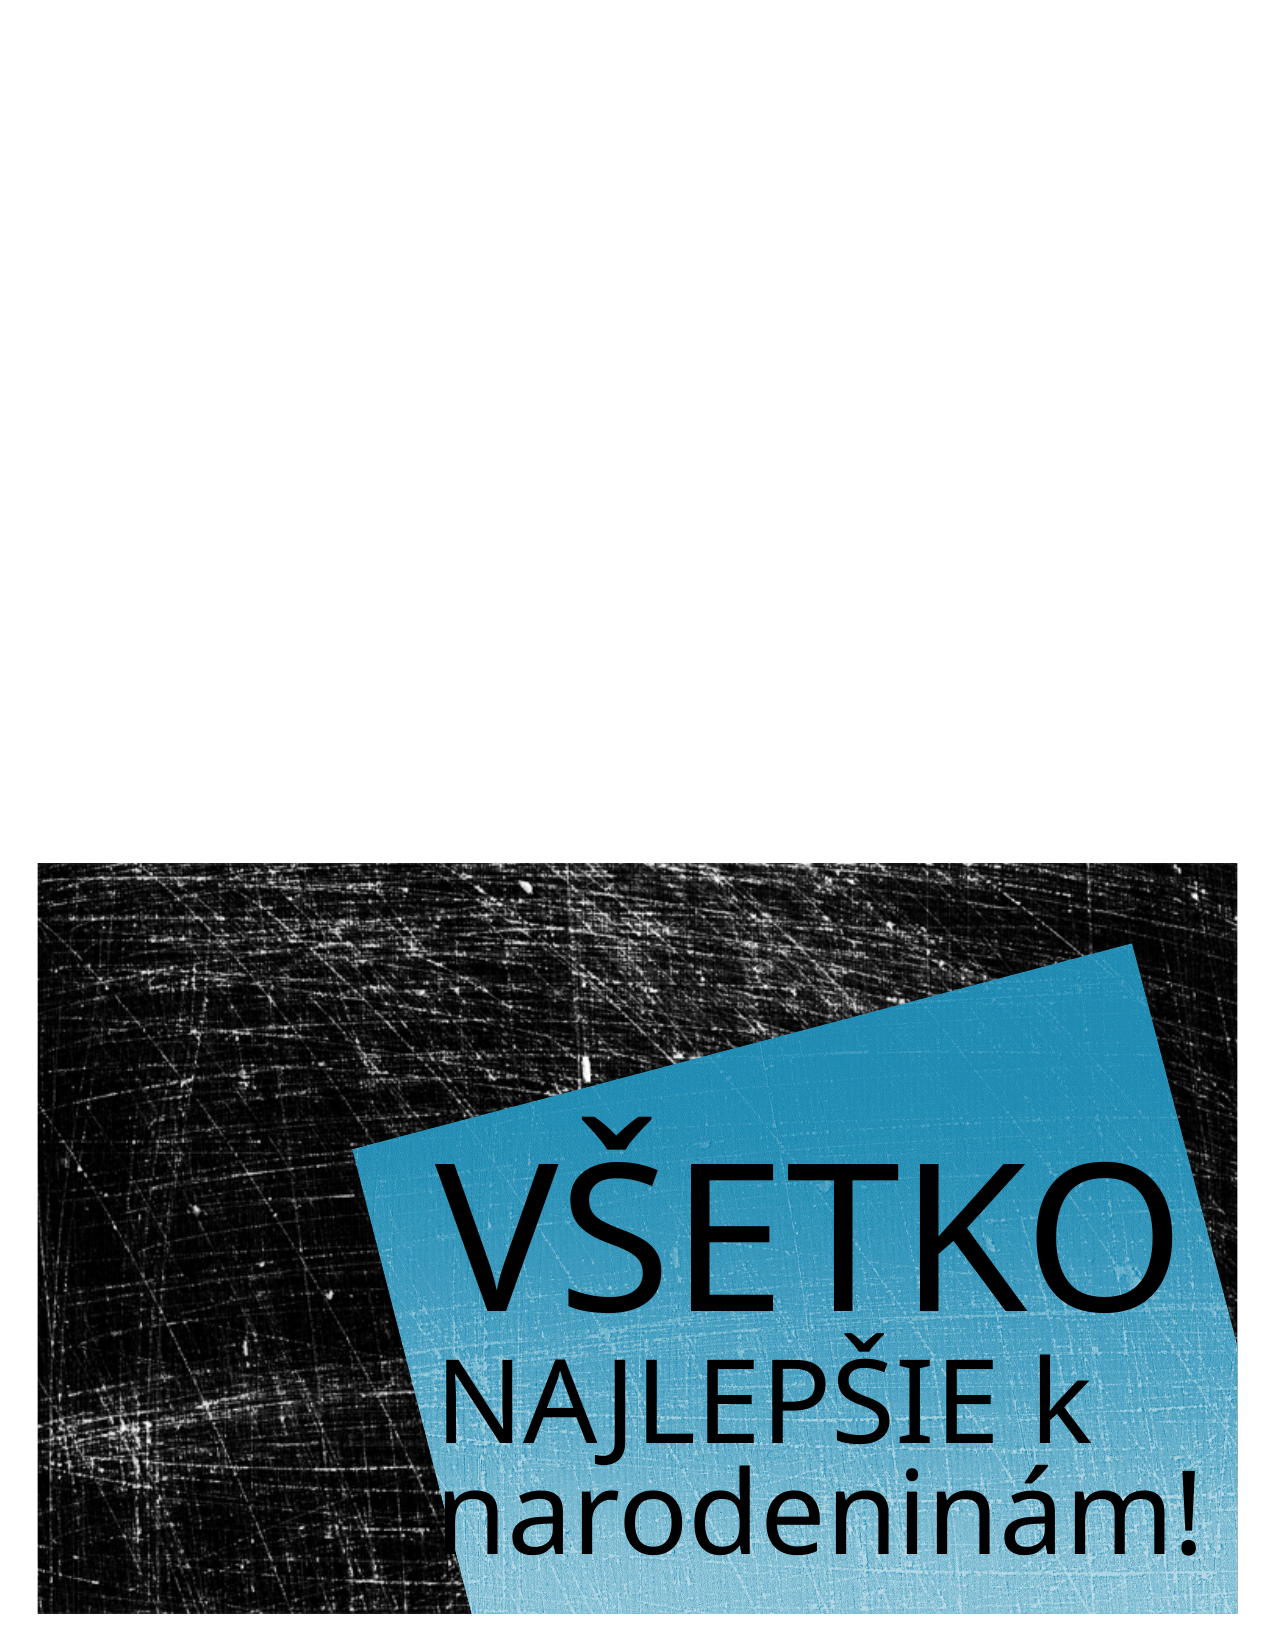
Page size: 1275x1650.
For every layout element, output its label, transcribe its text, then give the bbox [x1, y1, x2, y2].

title VŠETKO NAJLEPŠIE k narodeninám! [435, 1060, 1235, 1577]
picture [37, 863, 1238, 1614]
